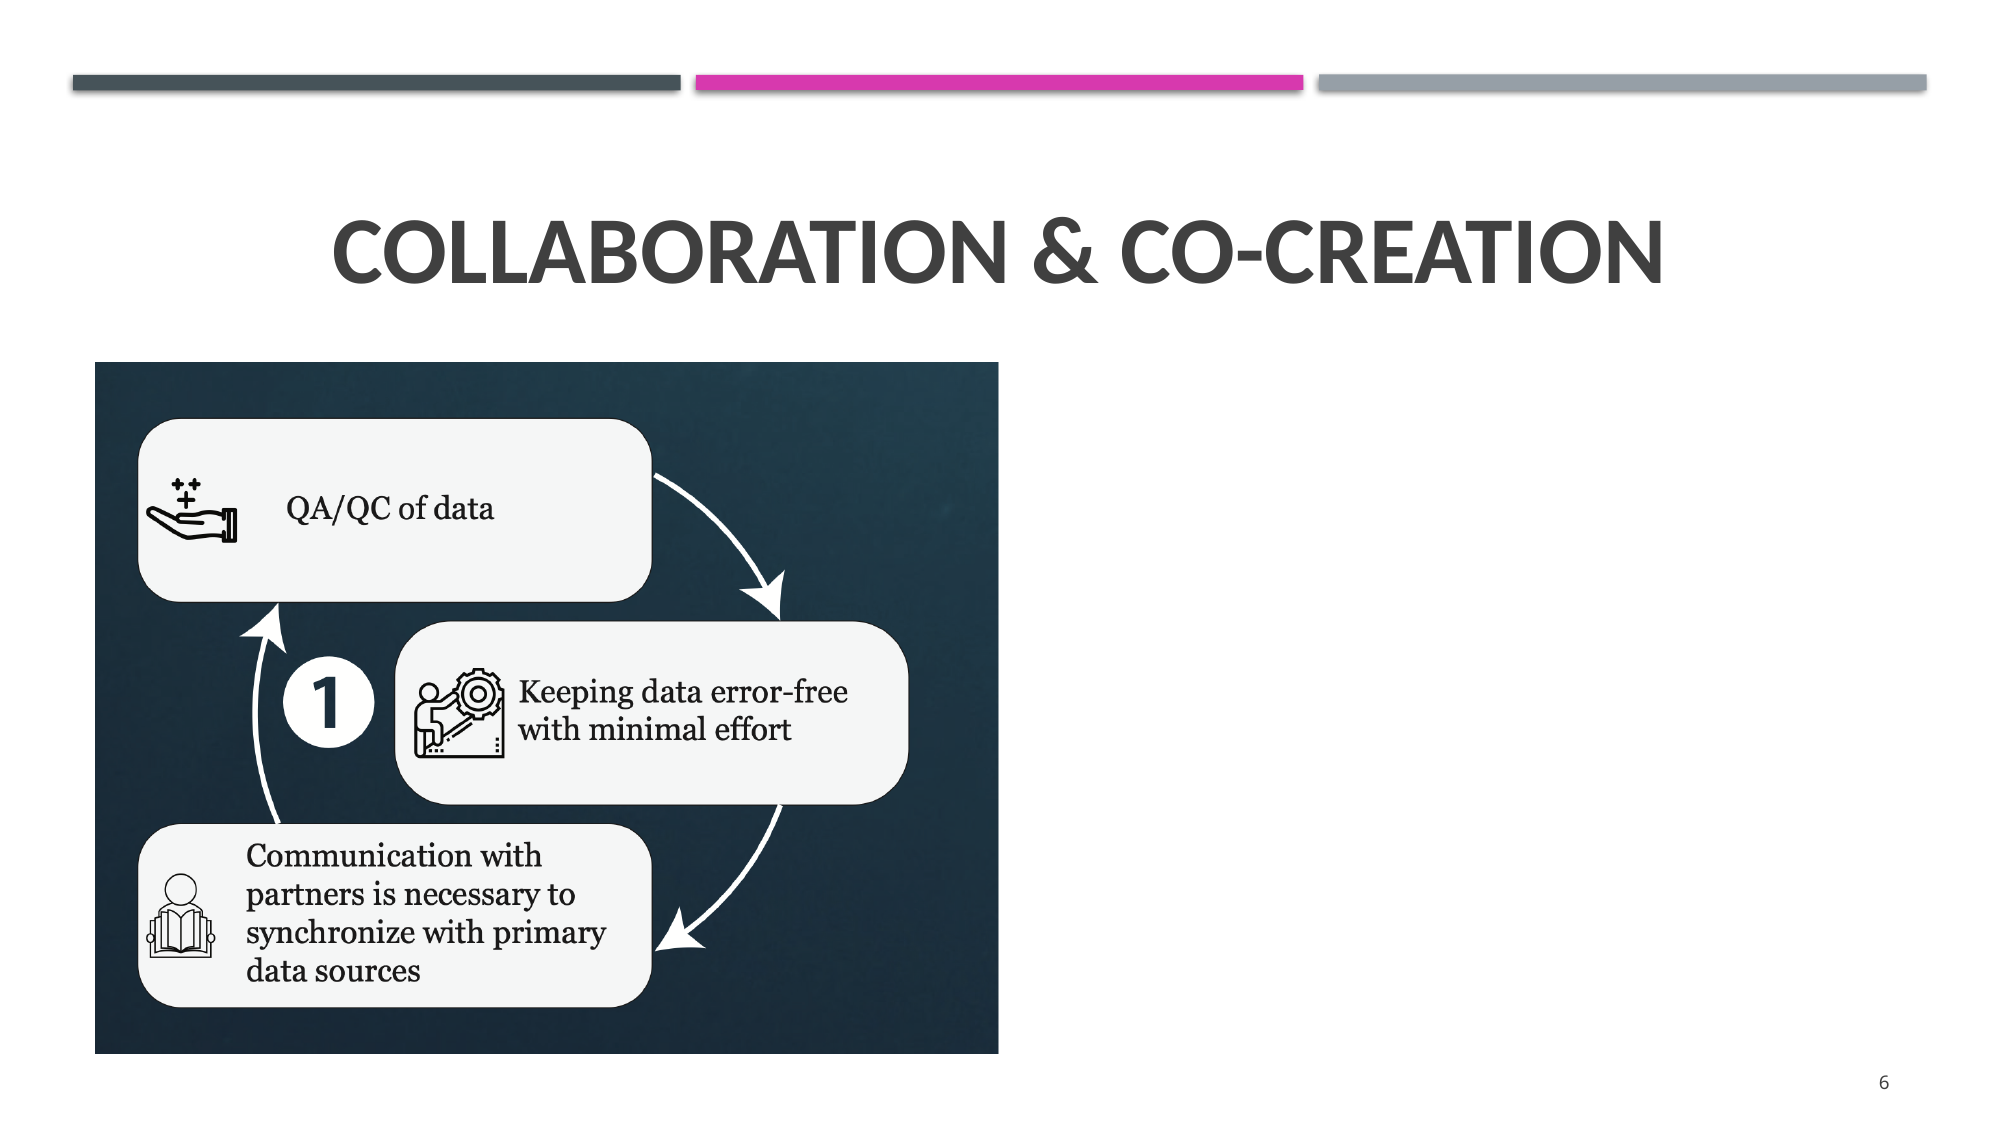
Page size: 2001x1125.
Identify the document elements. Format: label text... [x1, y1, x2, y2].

slide_number 6 [1732, 1053, 1905, 1114]
title Collaboration & Co-creation [95, 115, 1905, 311]
picture [94, 362, 1001, 1055]
